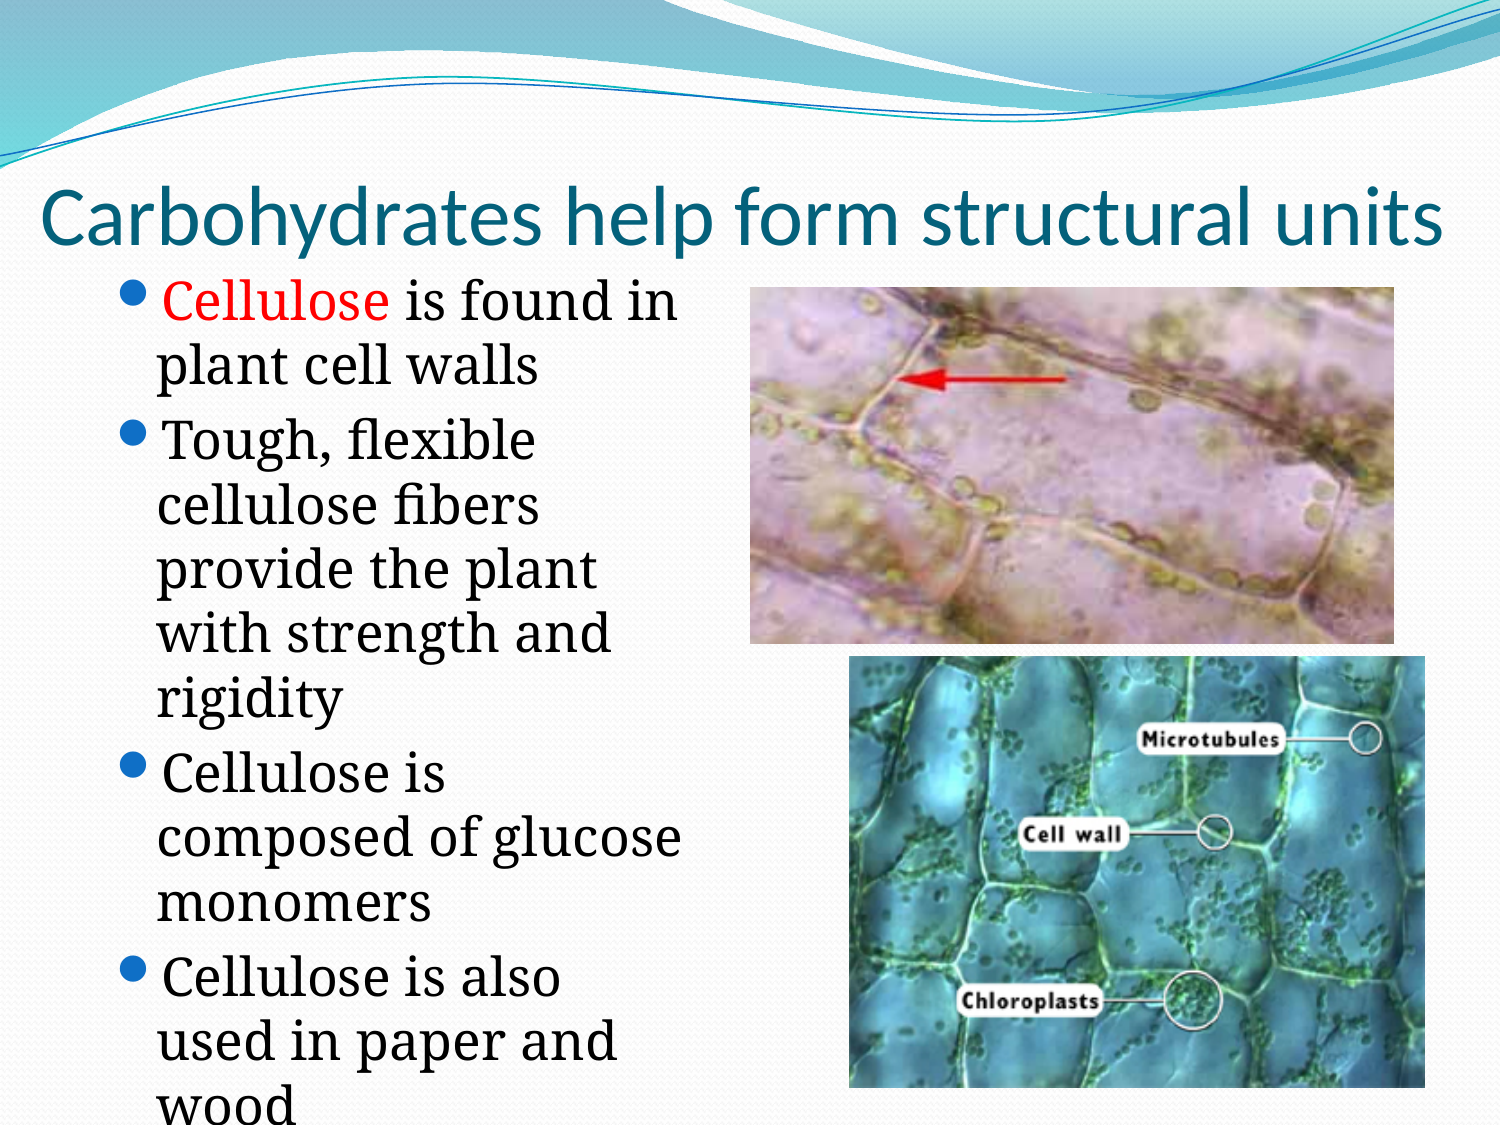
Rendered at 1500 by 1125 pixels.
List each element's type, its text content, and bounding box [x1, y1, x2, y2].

list Cellulose is found in plant cell walls Tough, flexible cellulose fibers provide the plant with strength and rigidity Cellulose is composed of glucose monomers Cellulose is also used in paper and wood [37, 263, 700, 1125]
title Carbohydrates help form structural units [24, 115, 1463, 263]
picture [849, 656, 1426, 1088]
picture [749, 287, 1394, 644]
